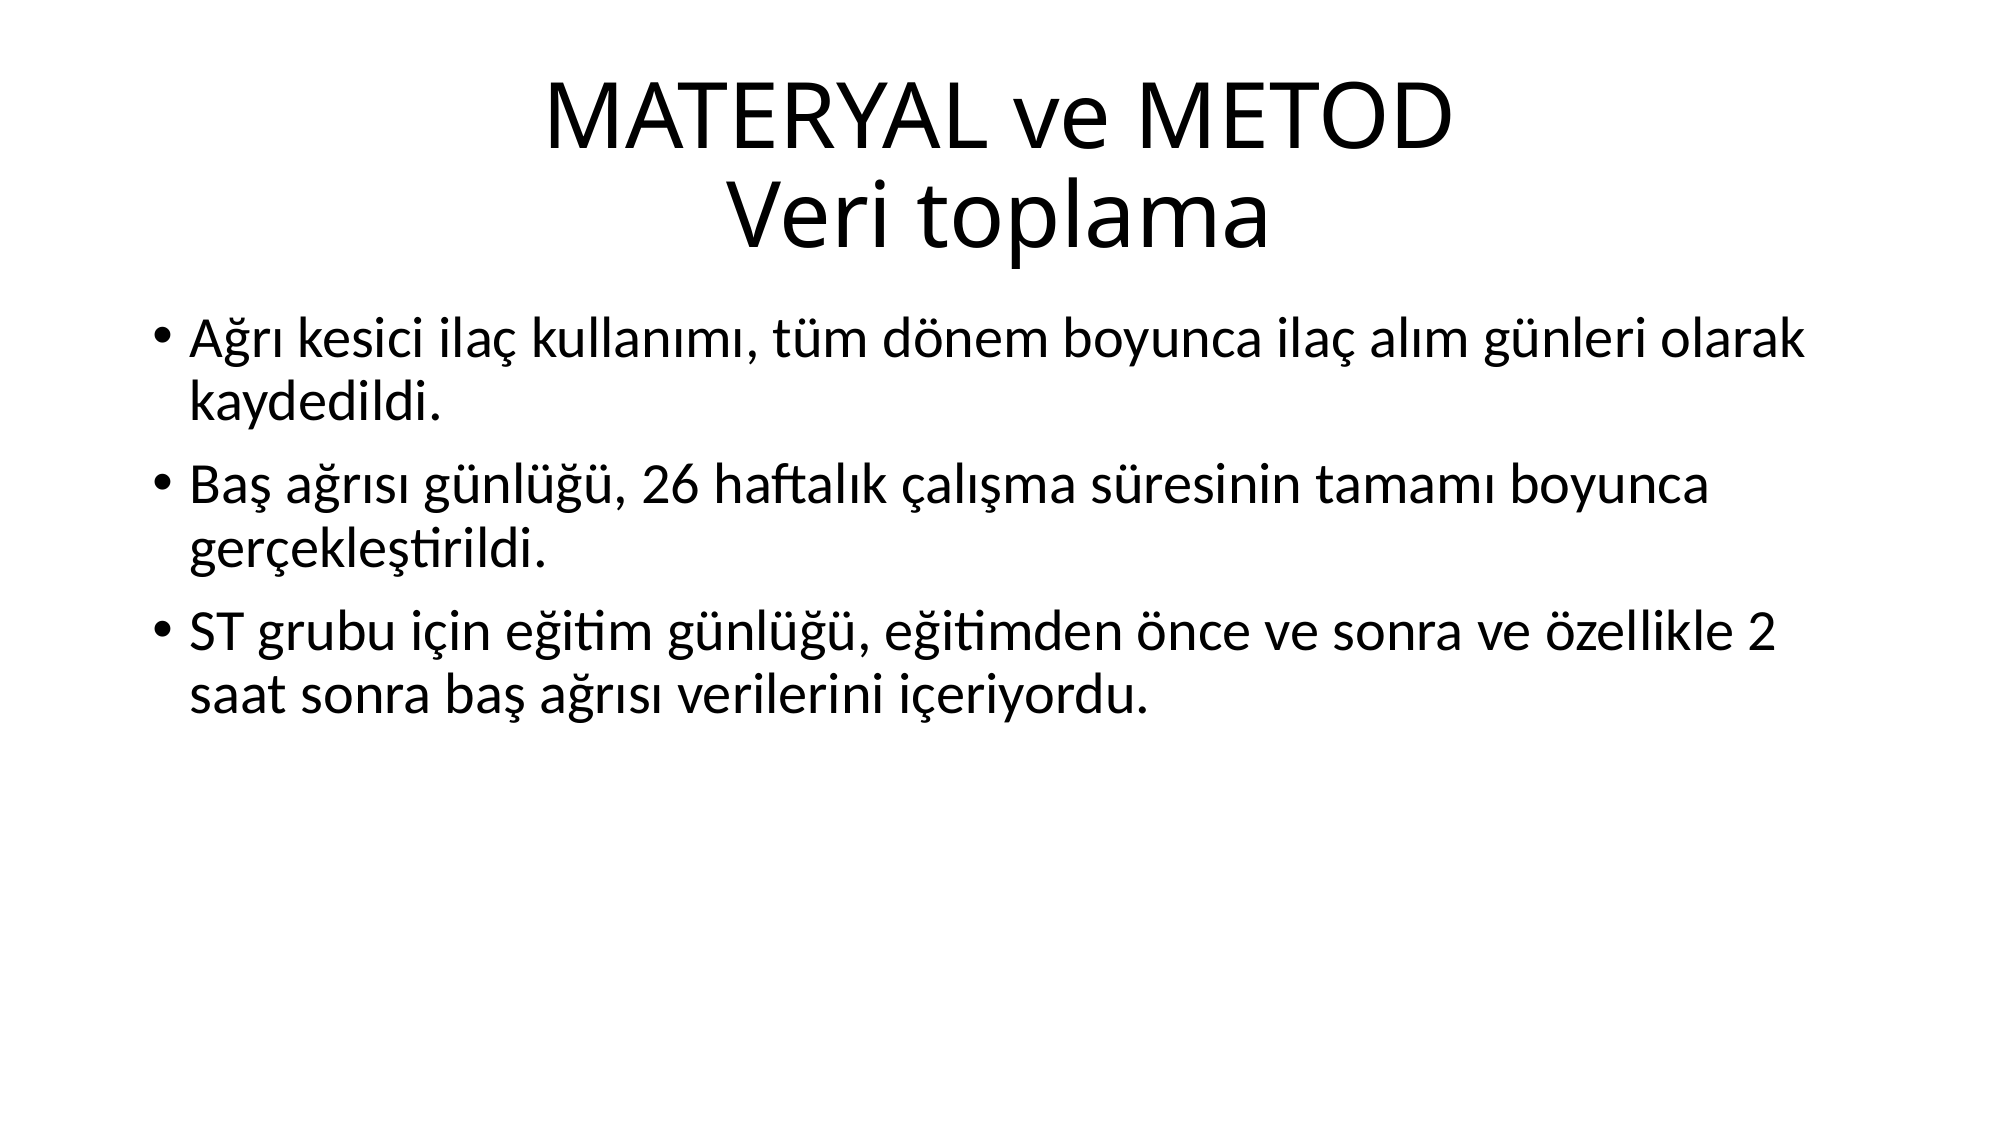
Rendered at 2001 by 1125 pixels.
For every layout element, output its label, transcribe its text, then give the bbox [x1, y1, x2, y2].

list Ağrı kesici ilaç kullanımı, tüm dönem boyunca ilaç alım günleri olarak kaydedildi. Baş ağrısı günlüğü, 26 haftalık çalışma süresinin tamamı boyunca gerçekleştirildi. ST grubu için eğitim günlüğü, eğitimden önce ve sonra ve özellikle 2 saat sonra baş ağrısı verilerini içeriyordu. [137, 299, 1863, 1014]
title MATERYAL ve METOD Veri toplama [137, 59, 1863, 278]
